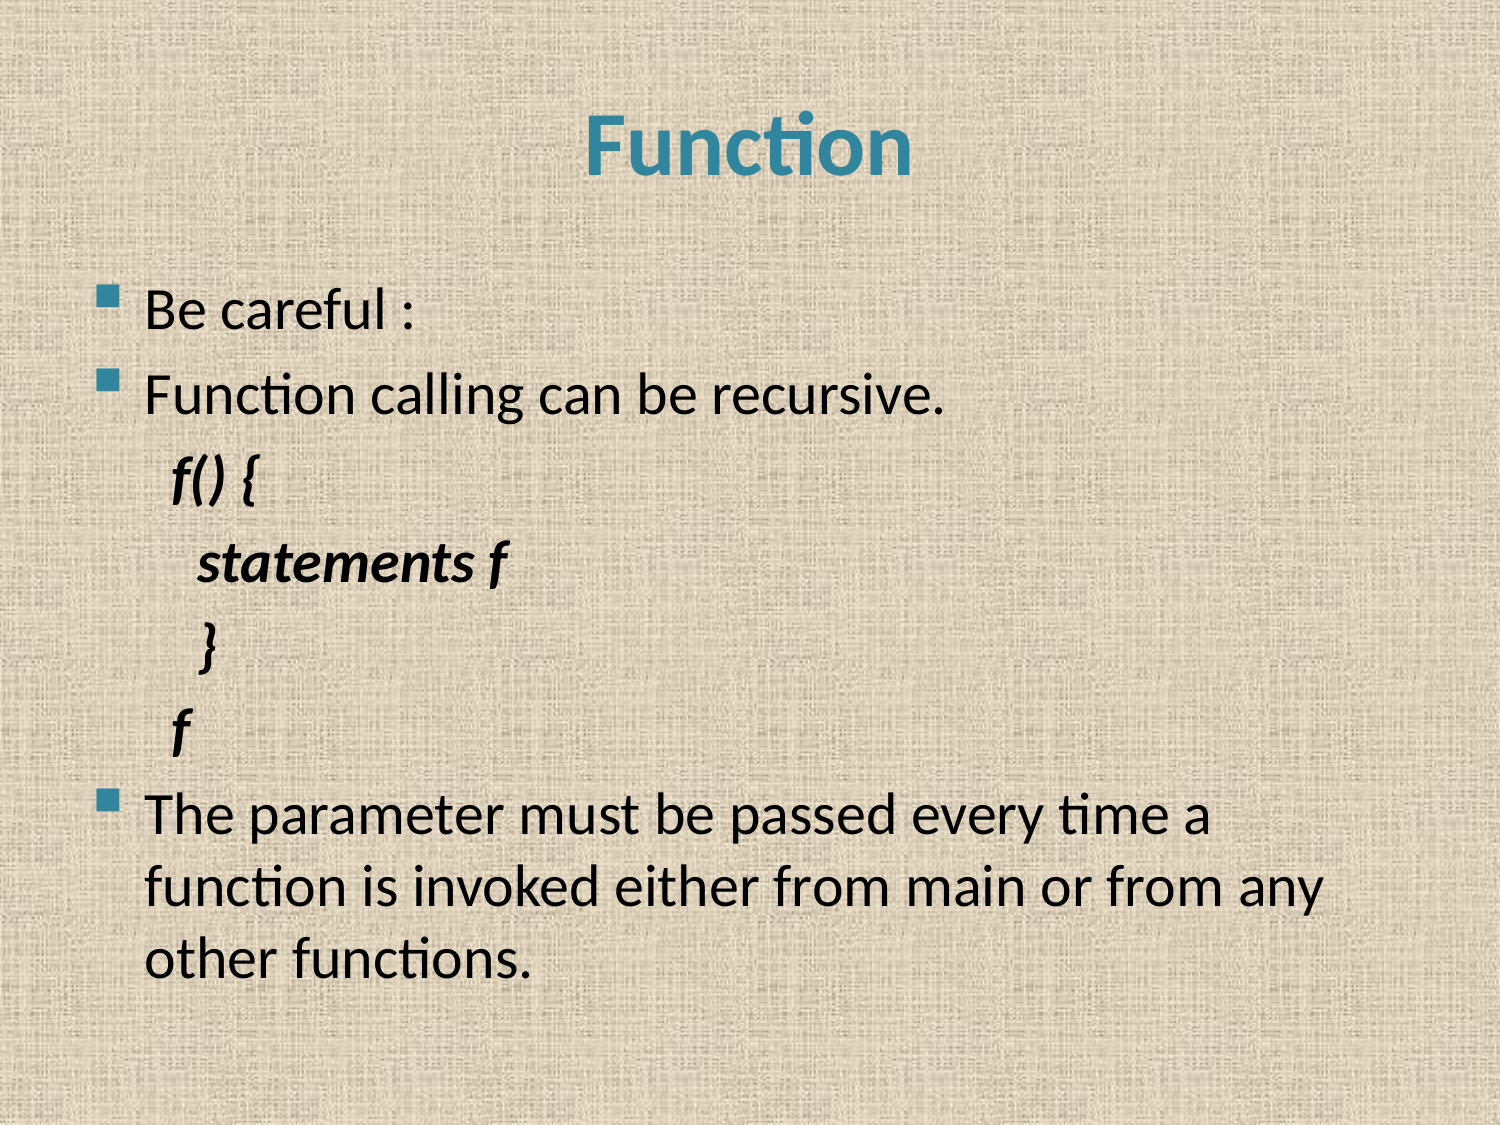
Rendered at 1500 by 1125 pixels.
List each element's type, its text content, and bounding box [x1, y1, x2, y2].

picture [0, 0, 1500, 1125]
title Function [75, 45, 1425, 233]
list Be careful : Function calling can be recursive. f() { statements f } f The parameter must be passed every time a function is invoked either from main or from any other functions. [75, 262, 1425, 1005]
